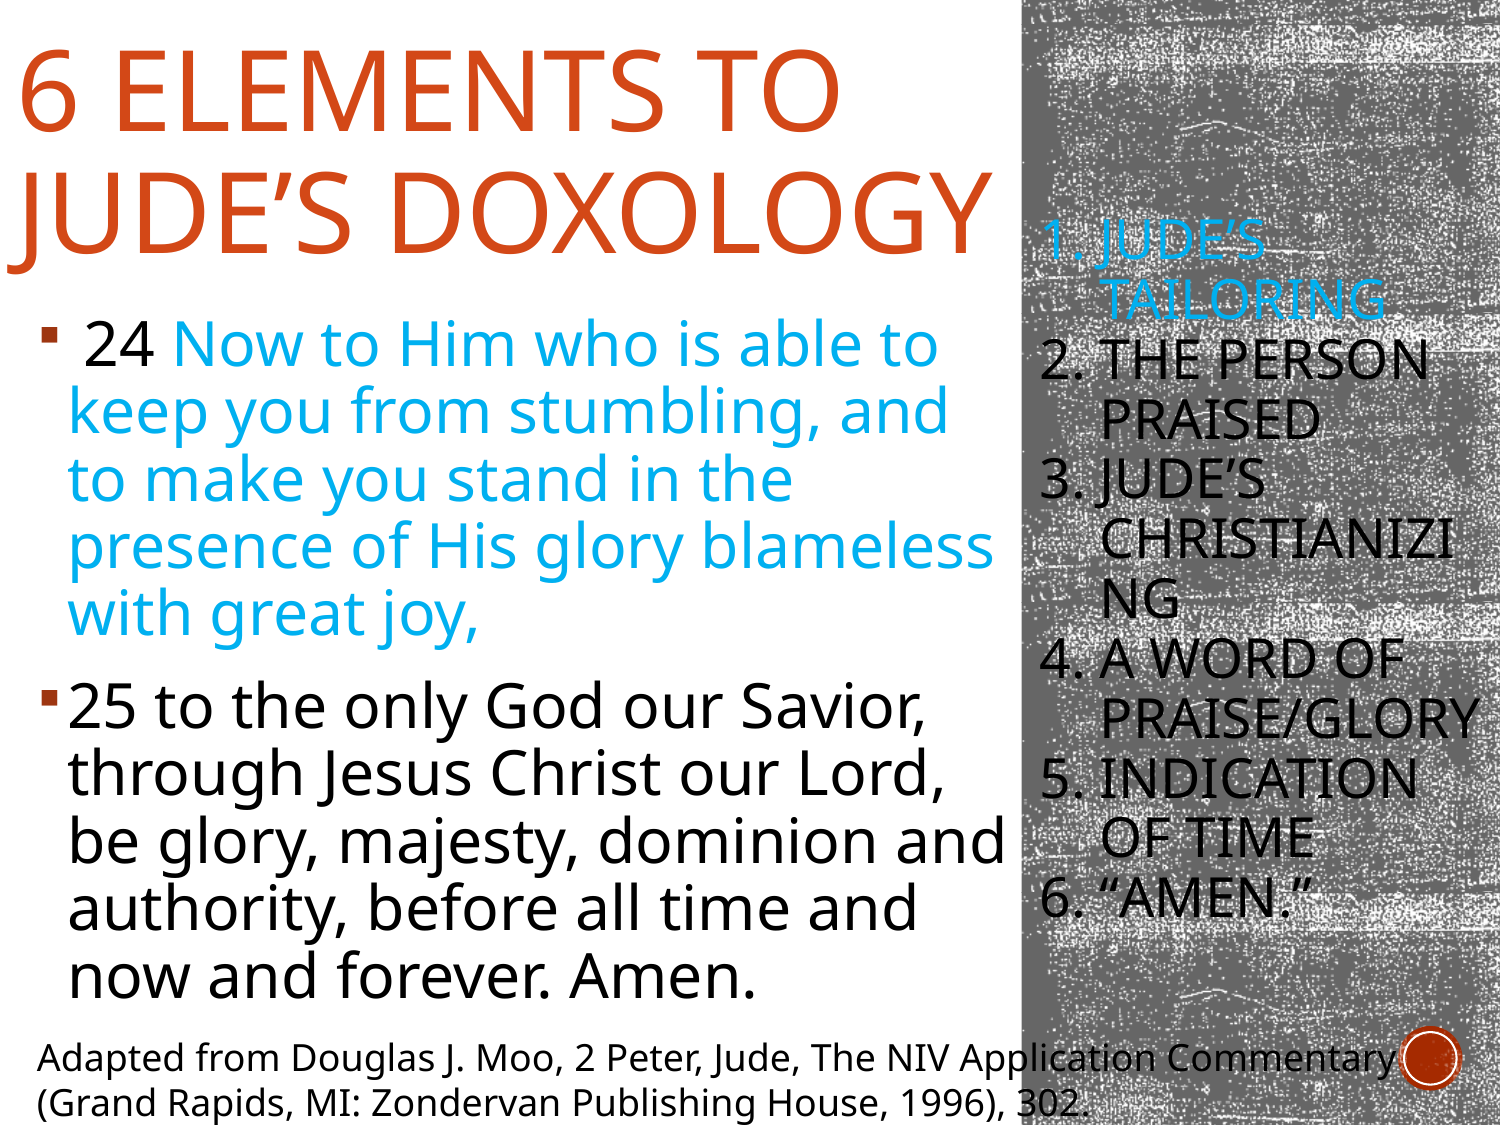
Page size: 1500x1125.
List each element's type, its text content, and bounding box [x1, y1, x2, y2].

list 24 Now to Him who is able to keep you from stumbling, and to make you stand in the presence of His glory blameless with great joy, 25 to the only God our Savior, through Jesus Christ our Lord, be glory, majesty, dominion and authority, before all time and now and forever. Amen. [22, 304, 1025, 1026]
text_box Adapted from Douglas J. Moo, 2 Peter, Jude, The NIV Application Commentary (Grand Rapids, MI: Zondervan Publishing House, 1996), 302. [22, 1026, 1436, 1125]
title 6 elements to Jude’s doxology [1, 0, 1028, 285]
text_box Jude’s Tailoring The person praised Jude’s Christianizing A word of Praise/glory Indication of time “amen.” [1024, 16, 1499, 938]
